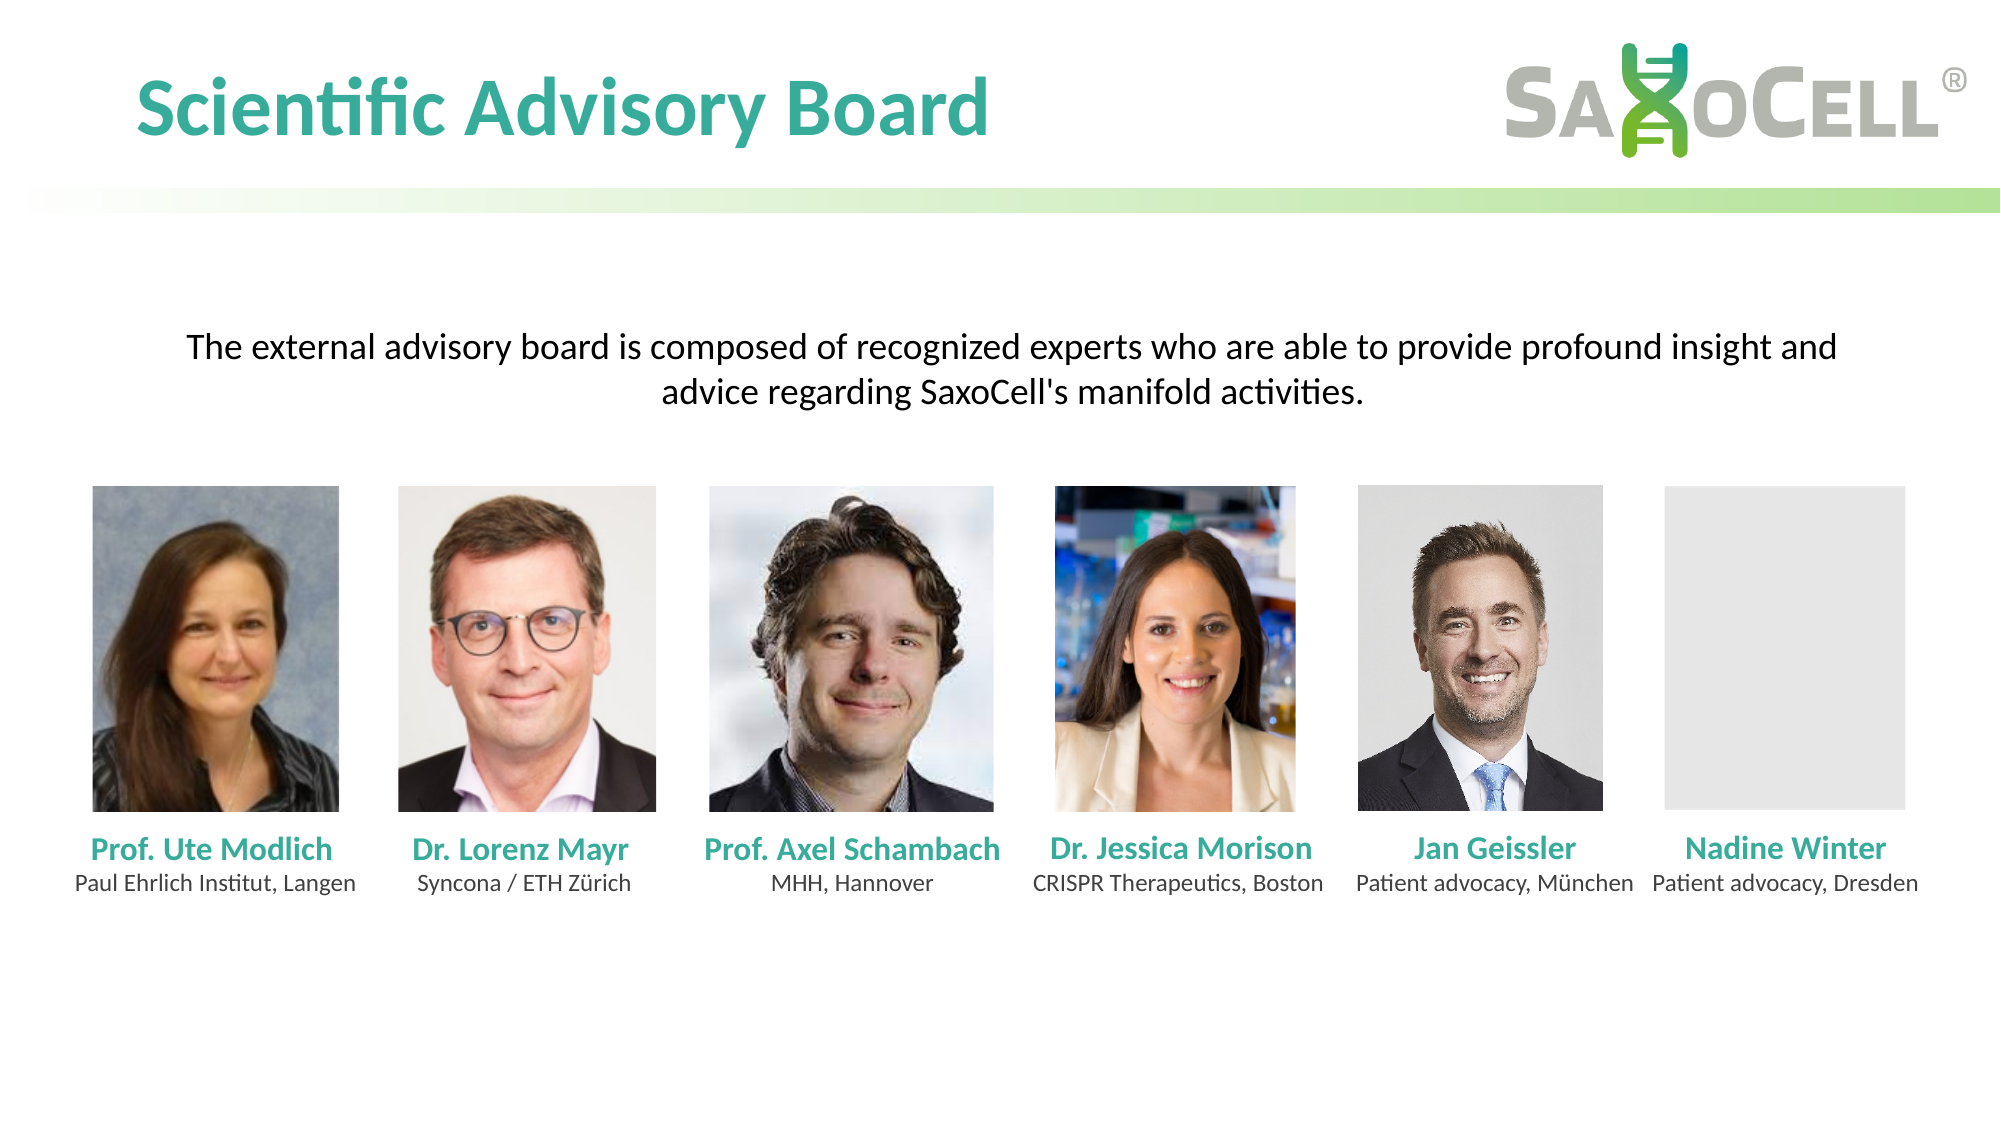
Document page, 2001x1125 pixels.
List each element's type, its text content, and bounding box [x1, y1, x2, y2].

picture [1493, 31, 1976, 161]
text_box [58, 485, 1938, 906]
title Scientific Advisory Board [121, 56, 1376, 274]
text_box The external advisory board is composed of recognized experts who are able to provide profound insight and advice regarding SaxoCell's manifold activities. [121, 314, 1906, 420]
